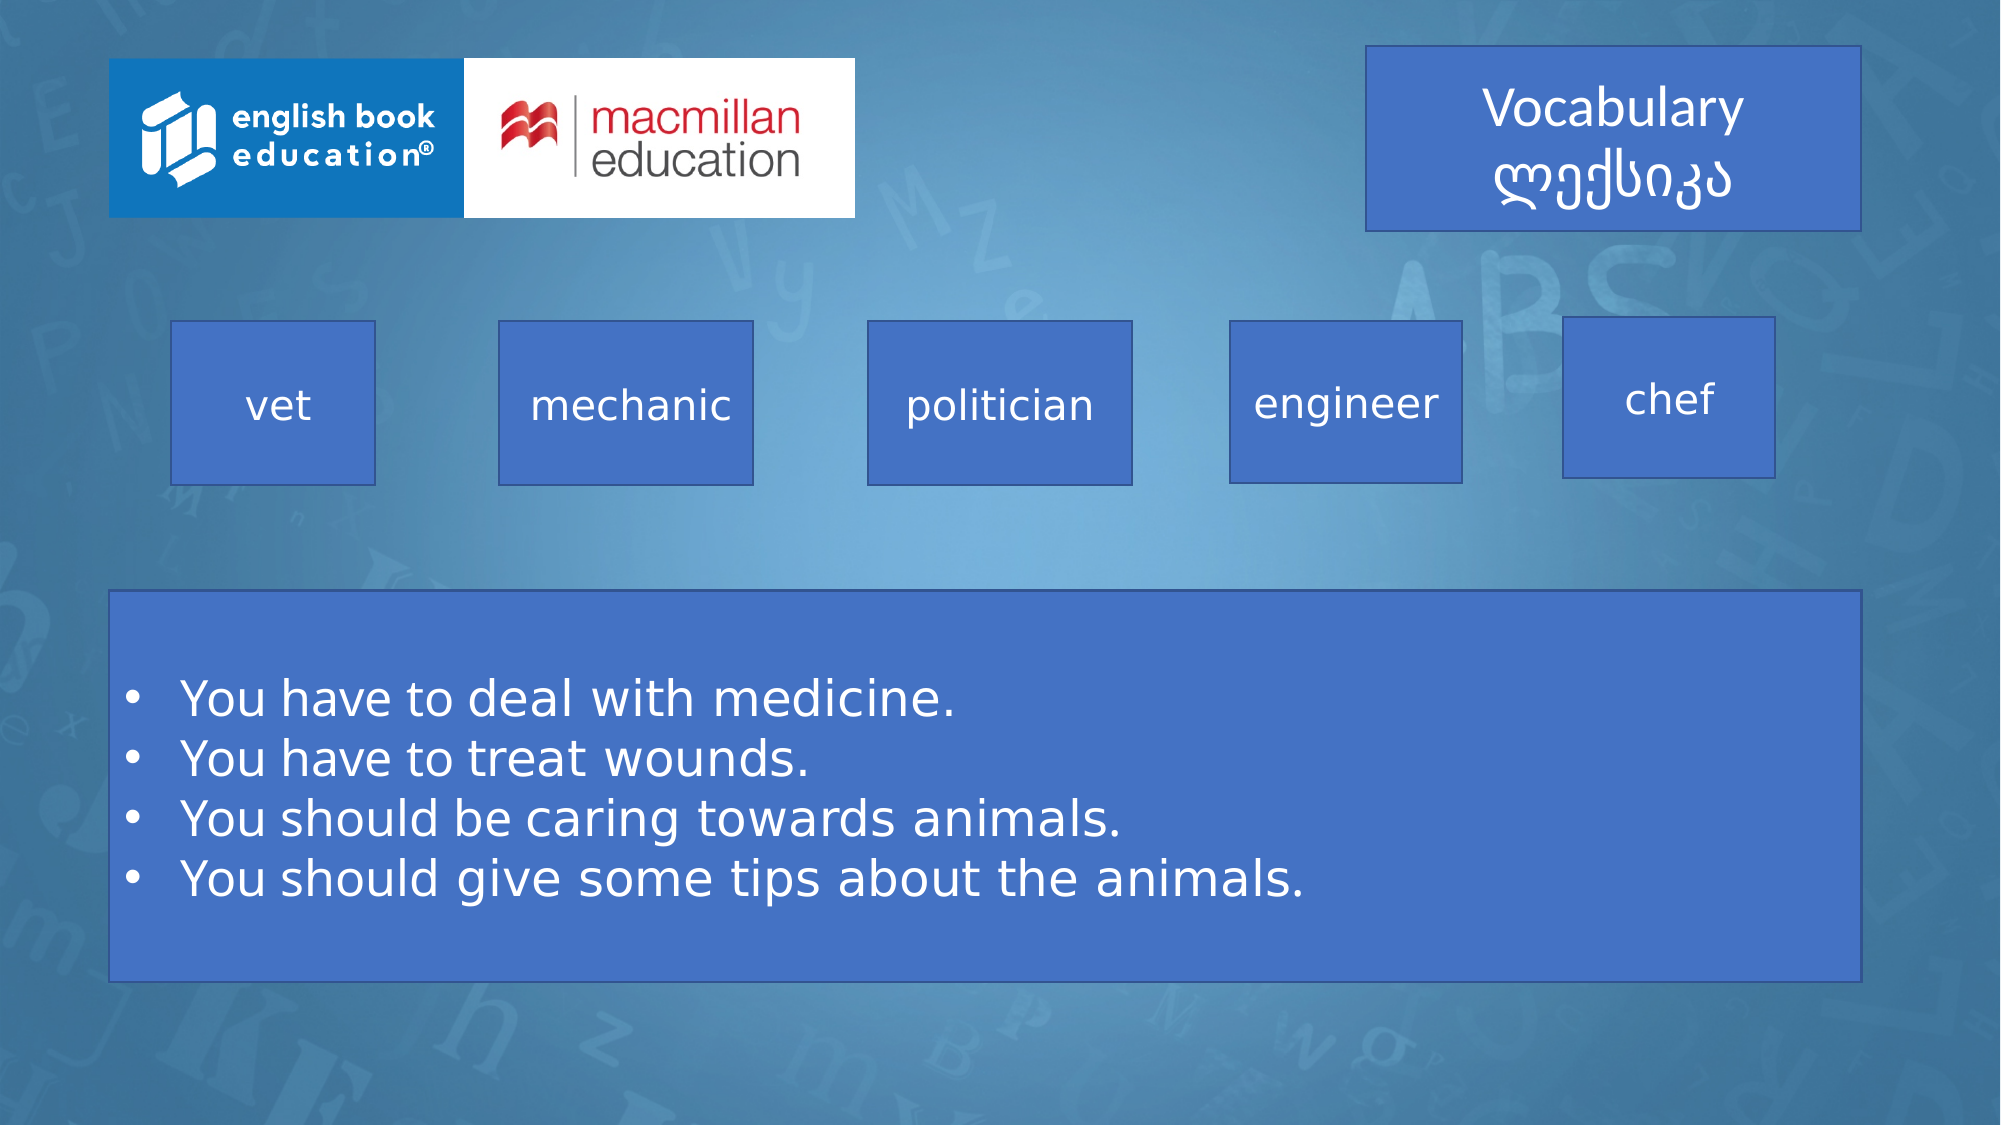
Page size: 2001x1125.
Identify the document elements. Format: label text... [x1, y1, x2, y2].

text_box politician [867, 320, 1133, 486]
text_box Vocabulary ლექსიკა [1365, 45, 1862, 232]
text_box chef [1562, 316, 1776, 479]
text_box vet [170, 320, 376, 486]
text_box mechanic [498, 320, 754, 486]
text_box engineer [1229, 320, 1463, 484]
text_box You have to deal with medicine. You have to treat wounds. You should be caring towards animals. You should give some tips about the animals. [108, 589, 1863, 983]
picture [0, 0, 2001, 1125]
